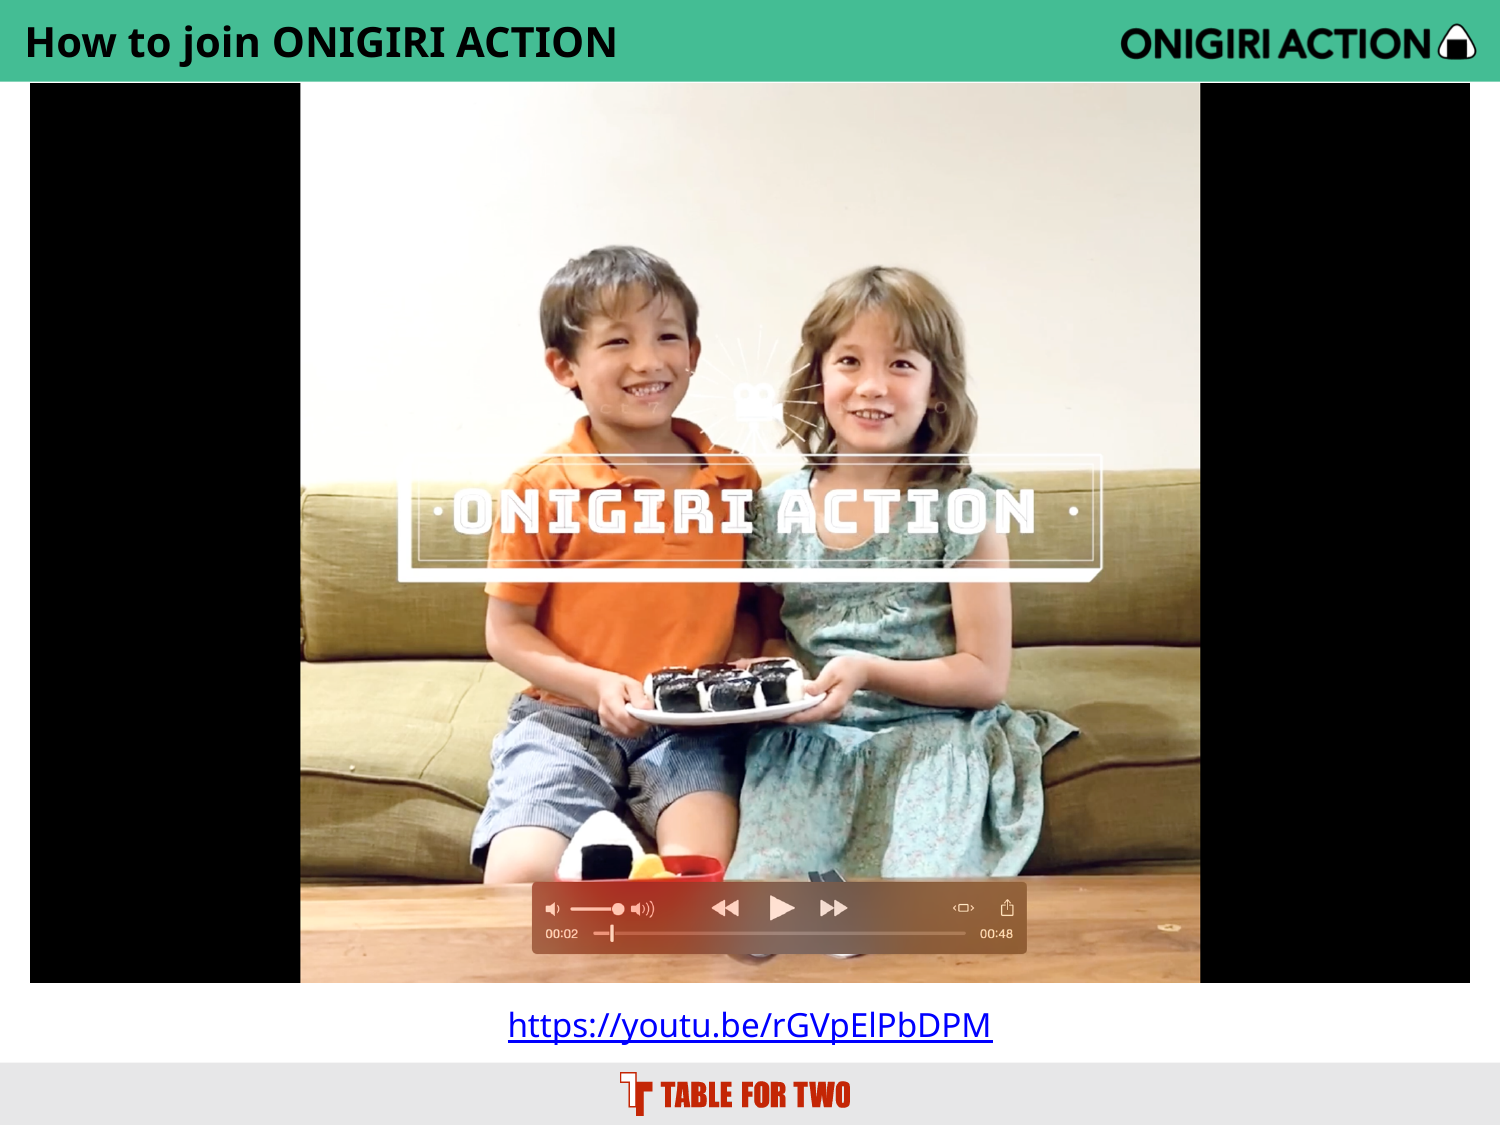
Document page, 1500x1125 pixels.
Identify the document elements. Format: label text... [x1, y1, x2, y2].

picture [1118, 18, 1480, 65]
picture [30, 83, 1470, 984]
text_box How to join ONIGIRI ACTION [9, 6, 1020, 76]
text_box https://youtu.be/rGVpElPbDPM [492, 997, 1008, 1058]
picture [620, 1072, 850, 1116]
